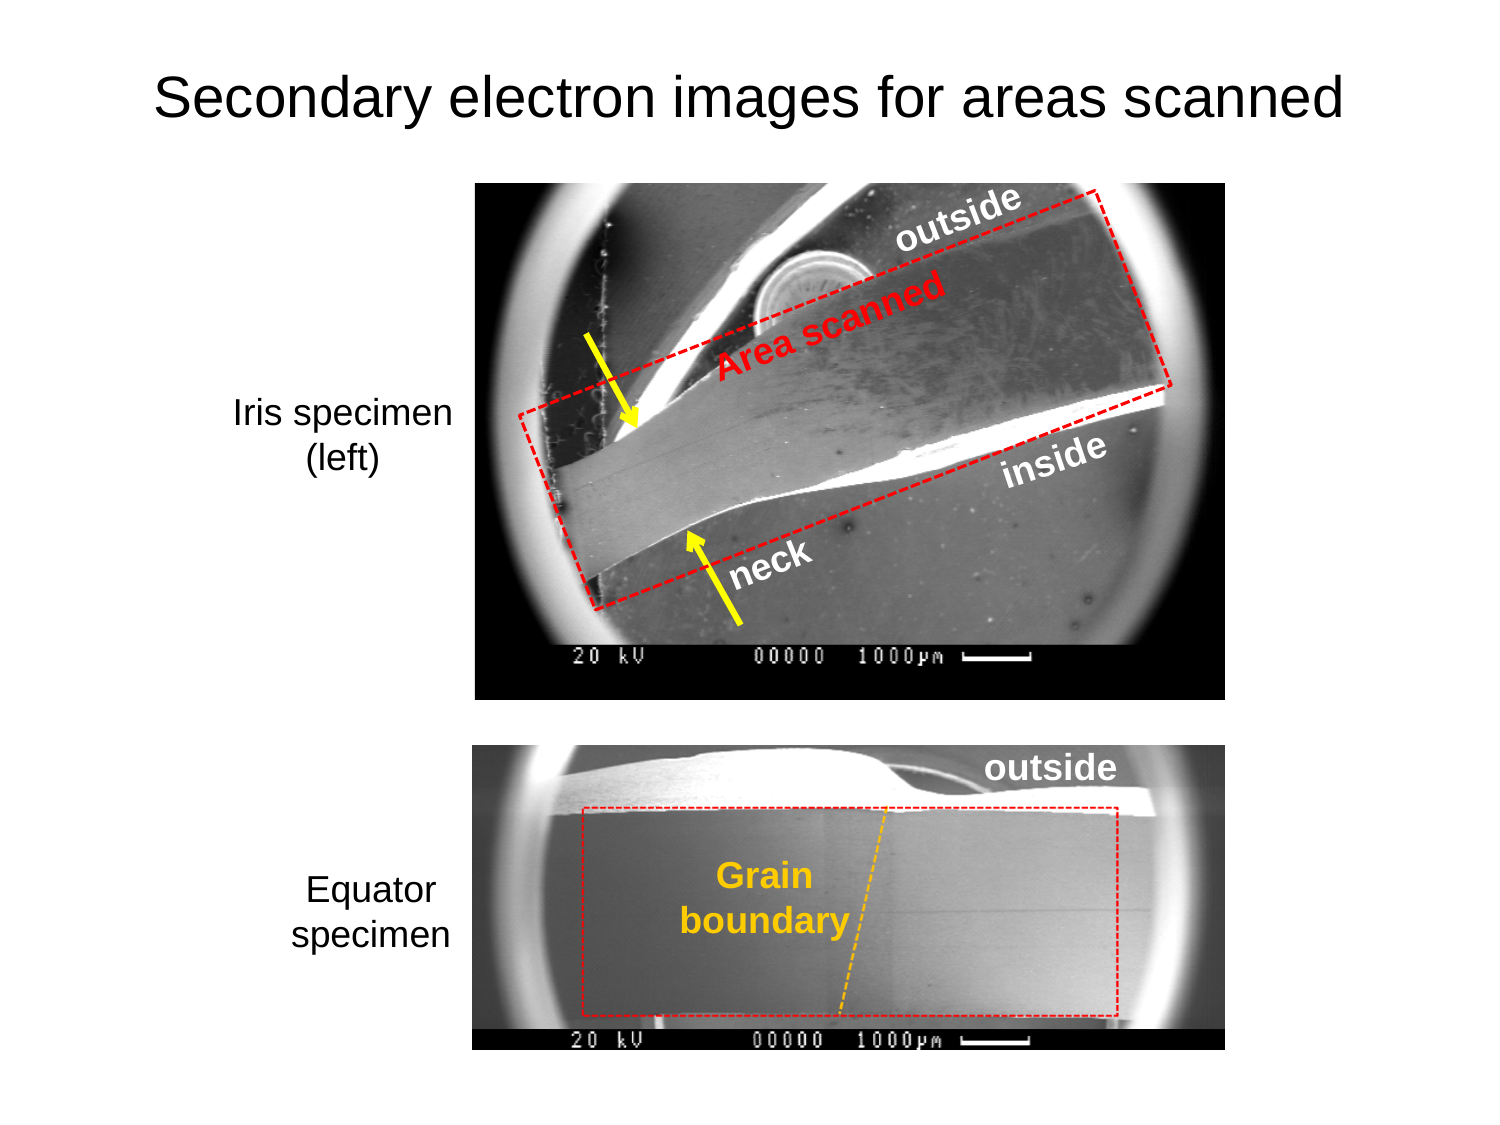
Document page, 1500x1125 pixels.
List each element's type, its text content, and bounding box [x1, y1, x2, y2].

title Secondary electron images for areas scanned [37, 0, 1463, 188]
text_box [274, 734, 1226, 1051]
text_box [212, 182, 1226, 701]
